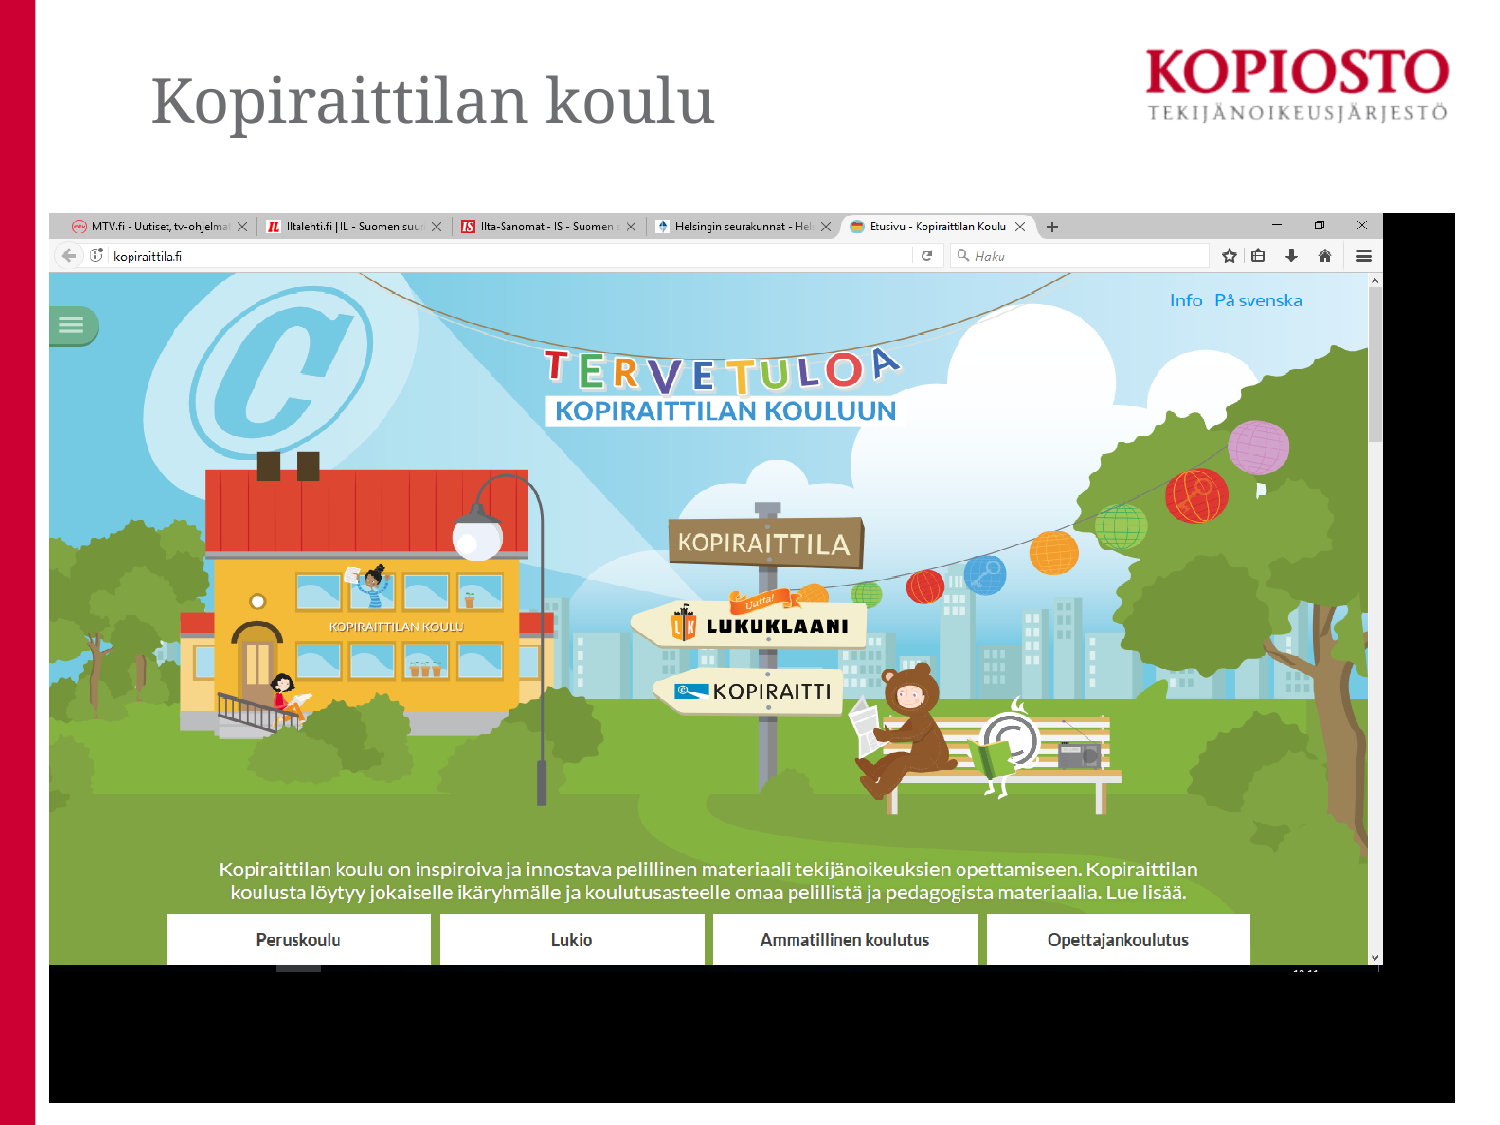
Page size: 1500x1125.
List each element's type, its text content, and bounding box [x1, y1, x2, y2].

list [49, 213, 1455, 1104]
title Kopiraittilan koulu [135, 28, 1098, 182]
picture [1097, 0, 1500, 137]
